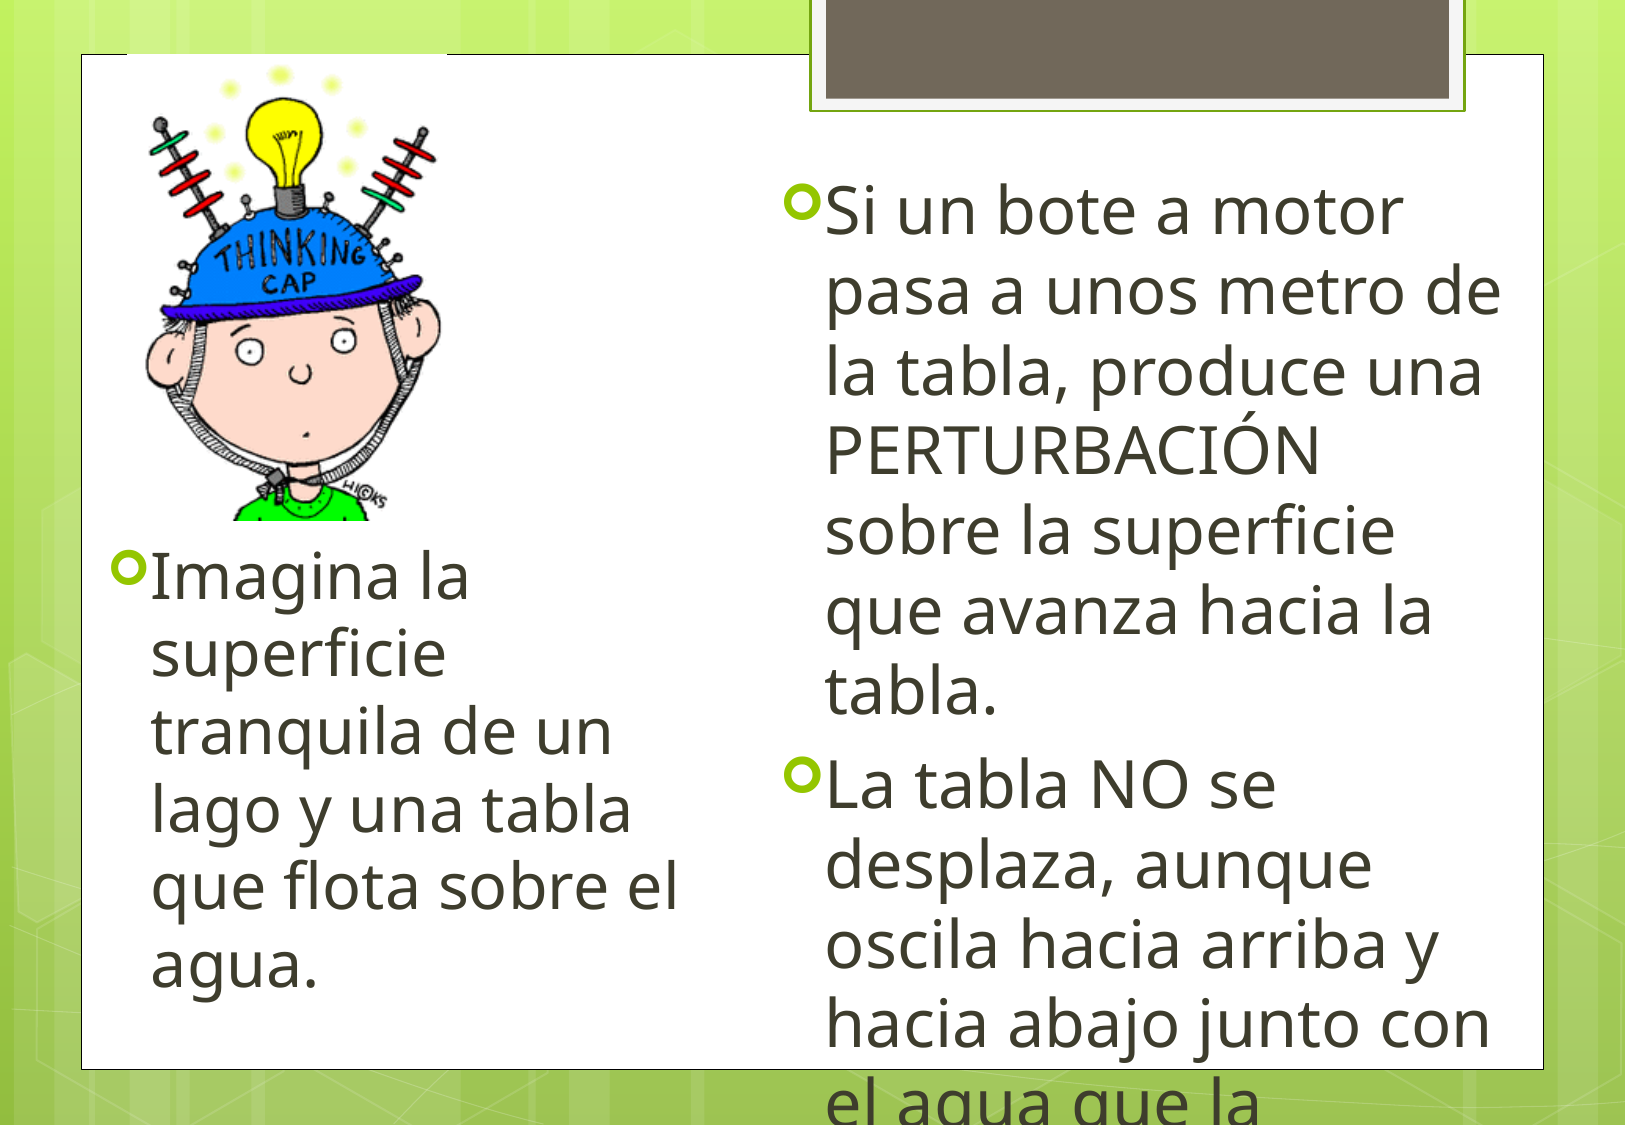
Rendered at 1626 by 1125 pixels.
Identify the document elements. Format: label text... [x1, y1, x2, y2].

picture [127, 54, 447, 521]
list Si un bote a motor pasa a unos metro de la tabla, produce una PERTURBACIÓN sobre la superficie que avanza hacia la tabla. La tabla NO se desplaza, aunque oscila hacia arriba y hacia abajo junto con el agua que la sostiene. [753, 160, 1531, 1071]
list Imagina la superficie tranquila de un lago y una tabla que flota sobre el agua. [81, 527, 753, 1010]
